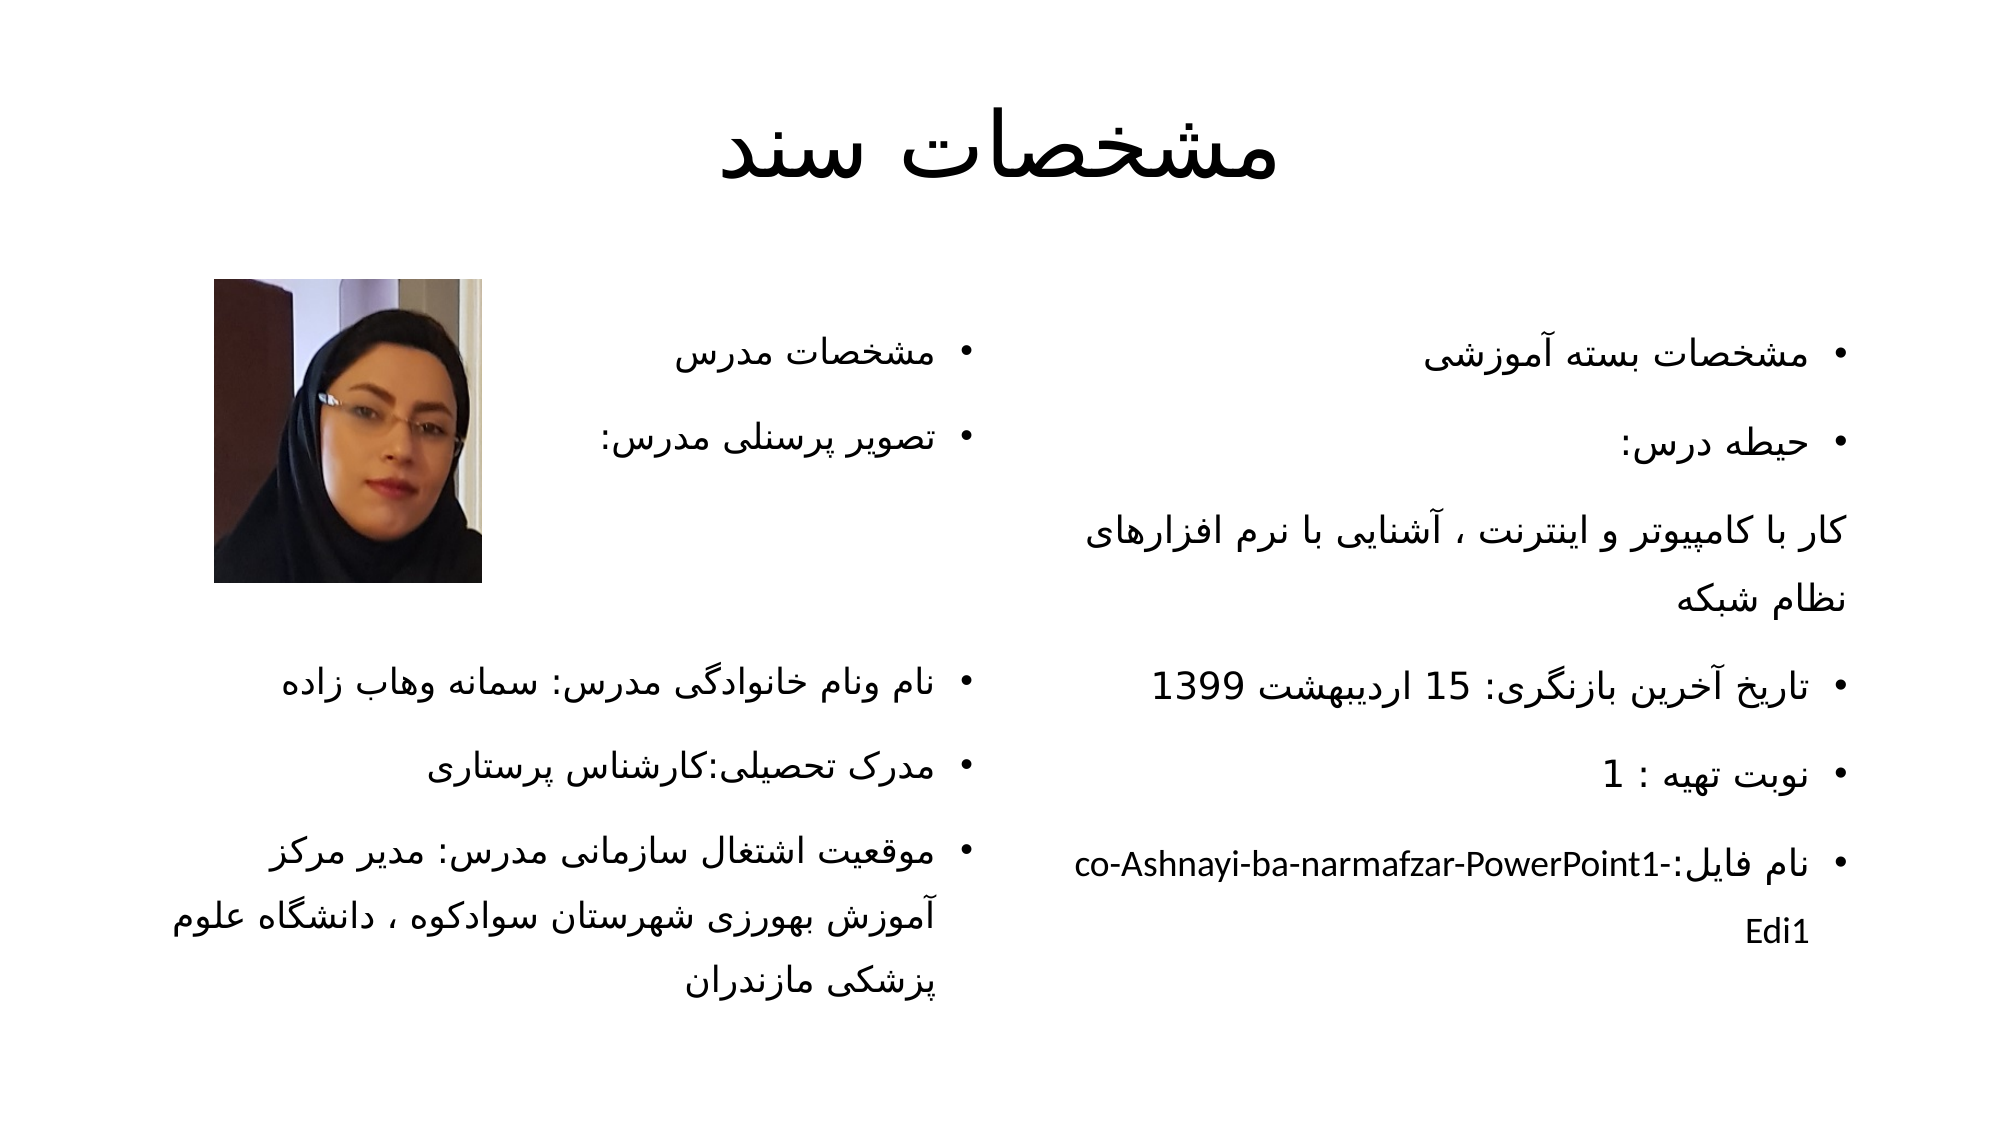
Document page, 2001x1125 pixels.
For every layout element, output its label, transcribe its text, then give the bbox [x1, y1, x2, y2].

title مشخصات سند [137, 59, 1863, 236]
list مشخصات بسته آموزشی حیطه درس: کار با کامپیوتر و اینترنت ، آشنایی با نرم افزارهای نظام شبکه تاریخ آخرین بازنگری: 15 اردیبهشت 1399 نوبت تهیه : 1 نام فایل:co-Ashnayi-ba-narmafzar-PowerPoint1-Edi1 [1012, 299, 1863, 1014]
picture [214, 279, 482, 583]
list مشخصات مدرس تصویر پرسنلی مدرس: نام ونام خانوادگی مدرس: سمانه وهاب زاده مدرک تحصیلی:کارشناس پرستاری موقعیت اشتغال سازمانی مدرس: مدیر مرکز آموزش بهورزی شهرستان سوادکوه ، دانشگاه علوم پزشکی مازندران [137, 299, 988, 1014]
